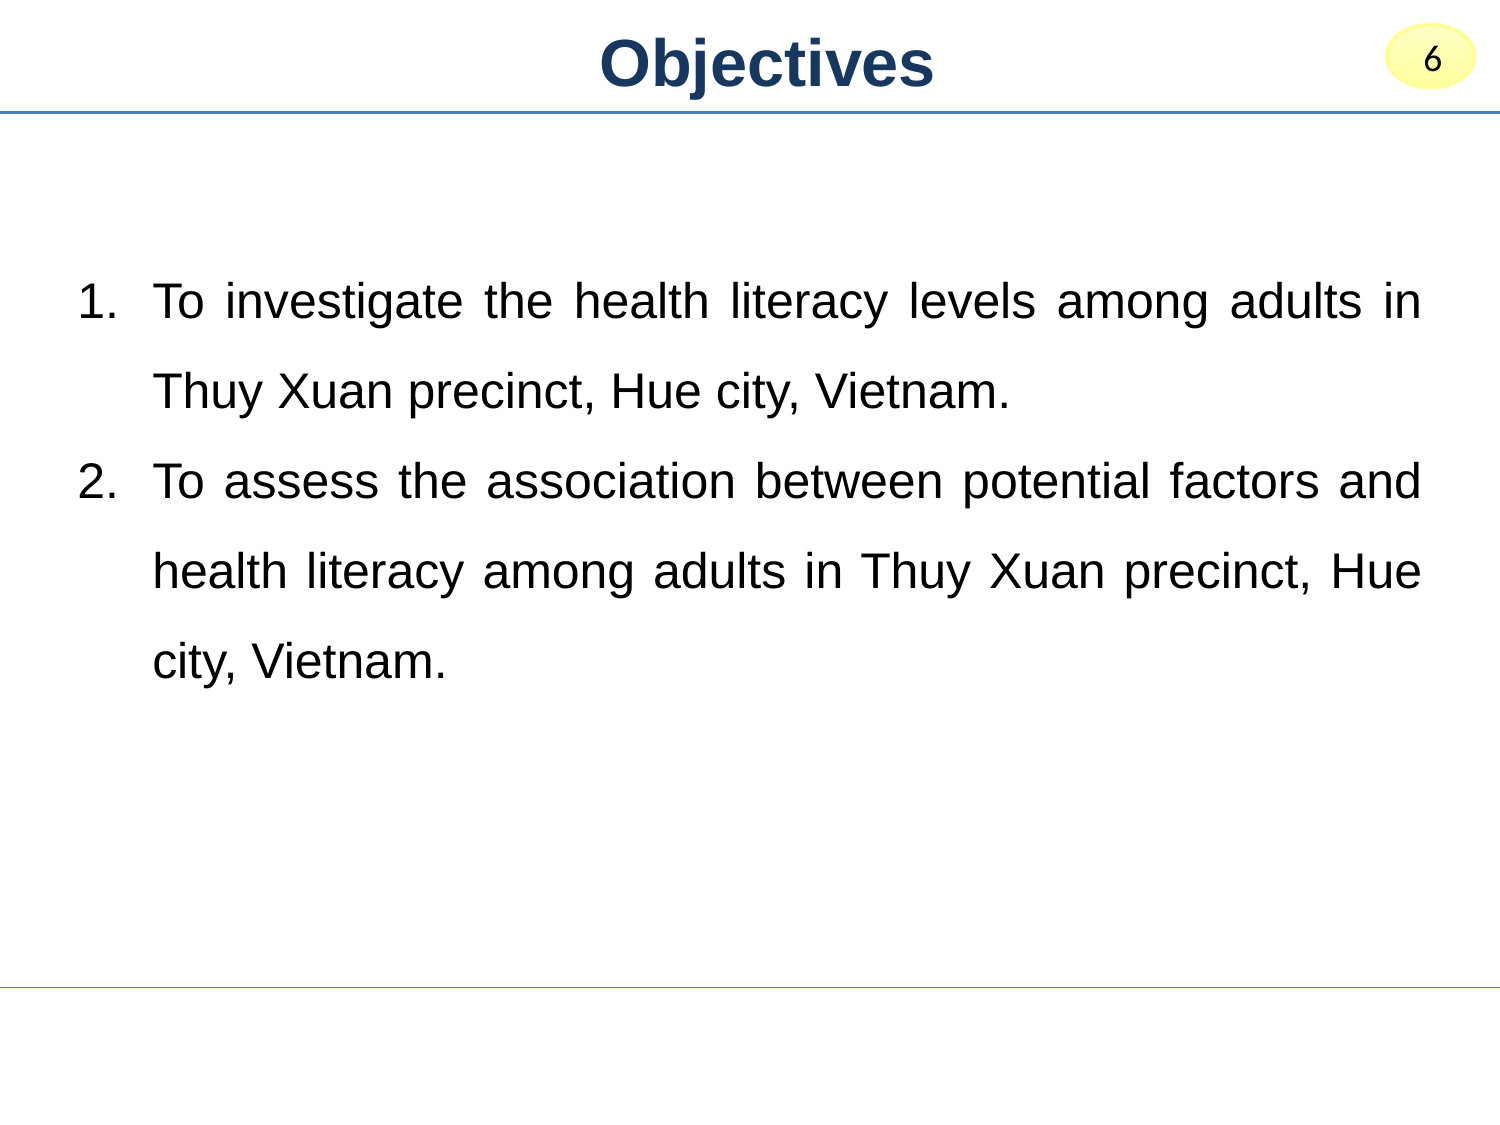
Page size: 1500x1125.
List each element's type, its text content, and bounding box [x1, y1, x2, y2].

text_box To investigate the health literacy levels among adults in Thuy Xuan precinct, Hue city, Vietnam. To assess the association between potential factors and health literacy among adults in Thuy Xuan precinct, Hue city, Vietnam. [62, 231, 1438, 786]
text_box 6 [1408, 26, 1446, 87]
text_box Objectives [407, 12, 1166, 139]
